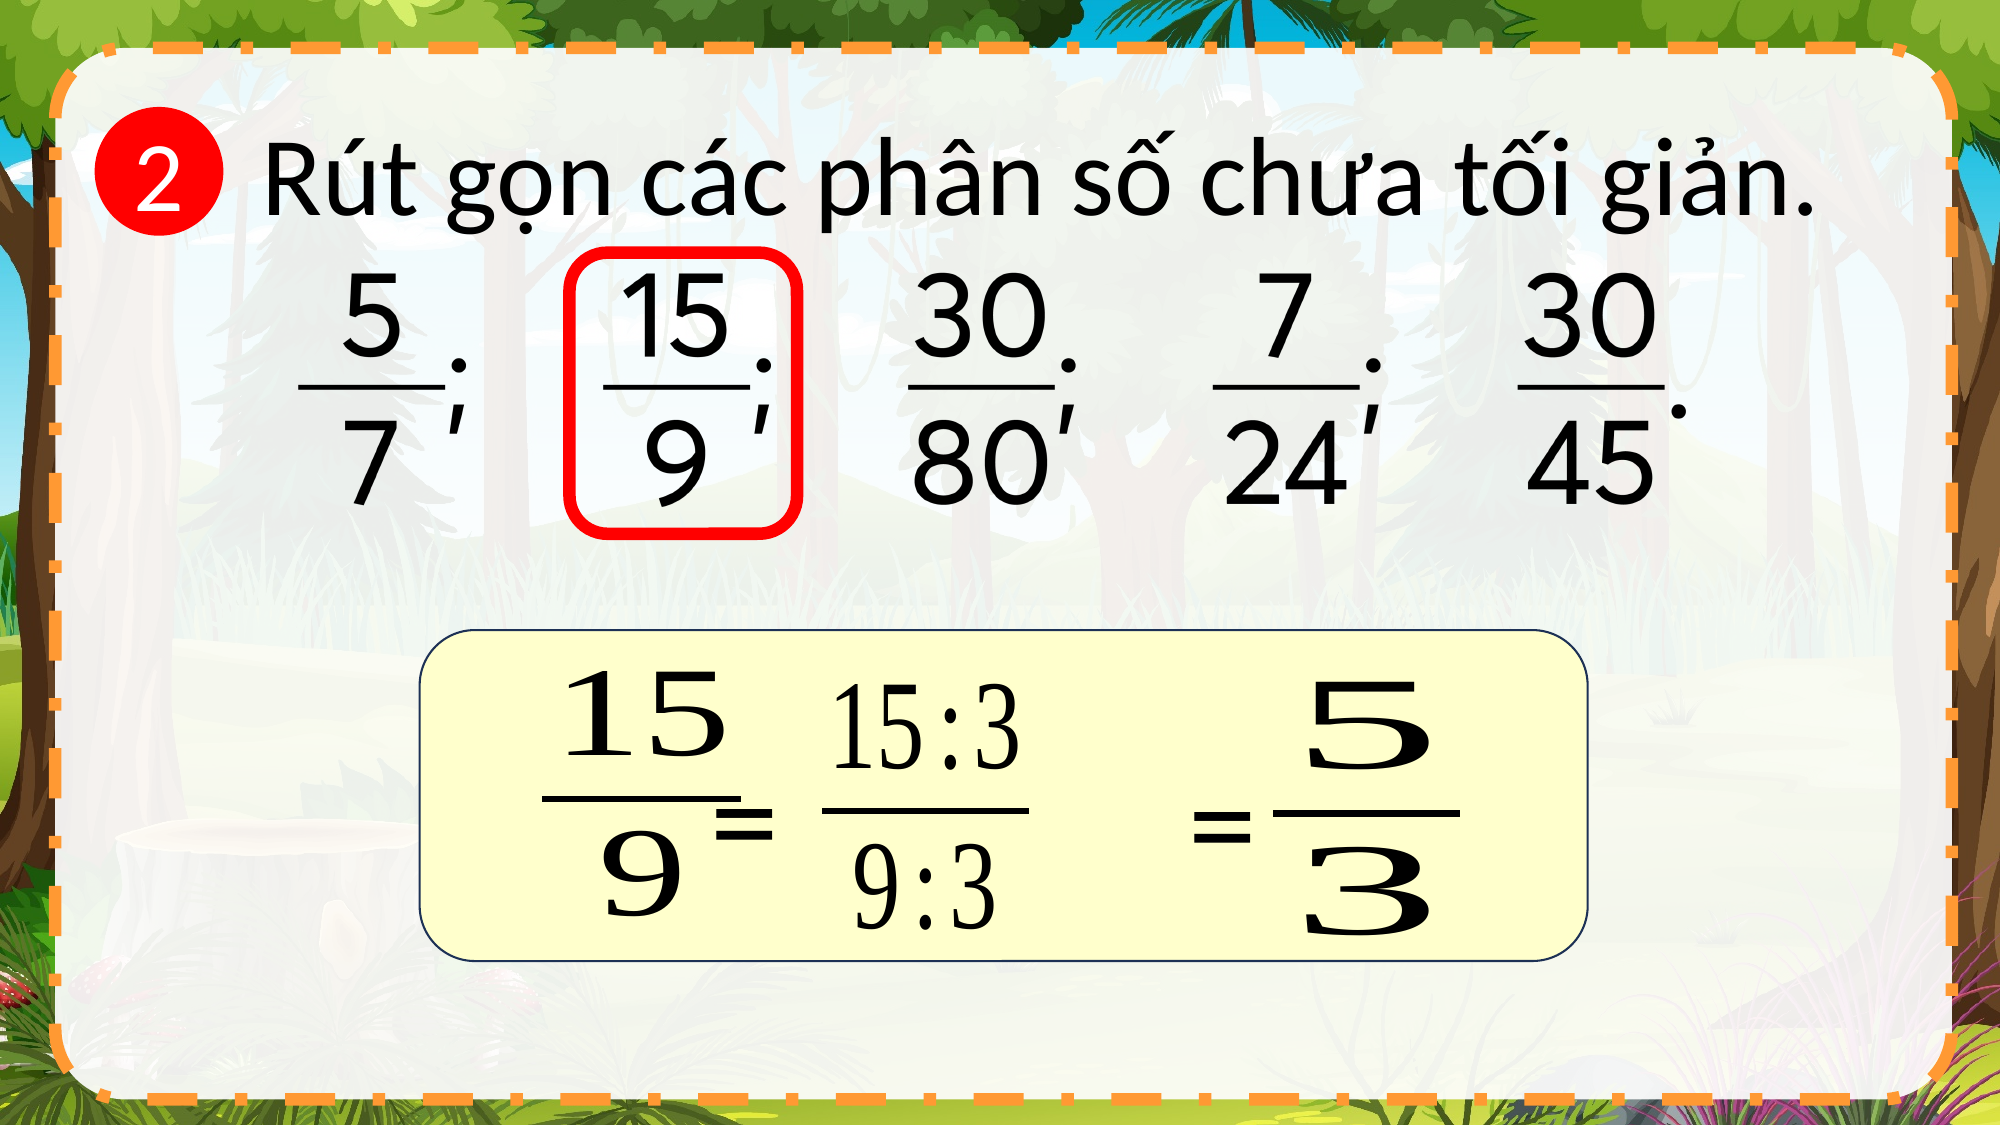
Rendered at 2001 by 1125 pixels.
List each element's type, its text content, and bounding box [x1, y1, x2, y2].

text_box [54, 46, 1953, 1101]
text_box [418, 629, 1589, 963]
picture [298, 253, 1693, 535]
text_box 2 [94, 106, 224, 236]
text_box = [695, 724, 817, 904]
picture [1067, 39, 1079, 47]
picture [1077, 0, 1304, 47]
text_box = [1174, 726, 1295, 907]
picture [0, 0, 2000, 1125]
text_box Rút gọn các phân số chưa tối giản. [247, 95, 2000, 246]
picture [1269, 0, 2000, 95]
